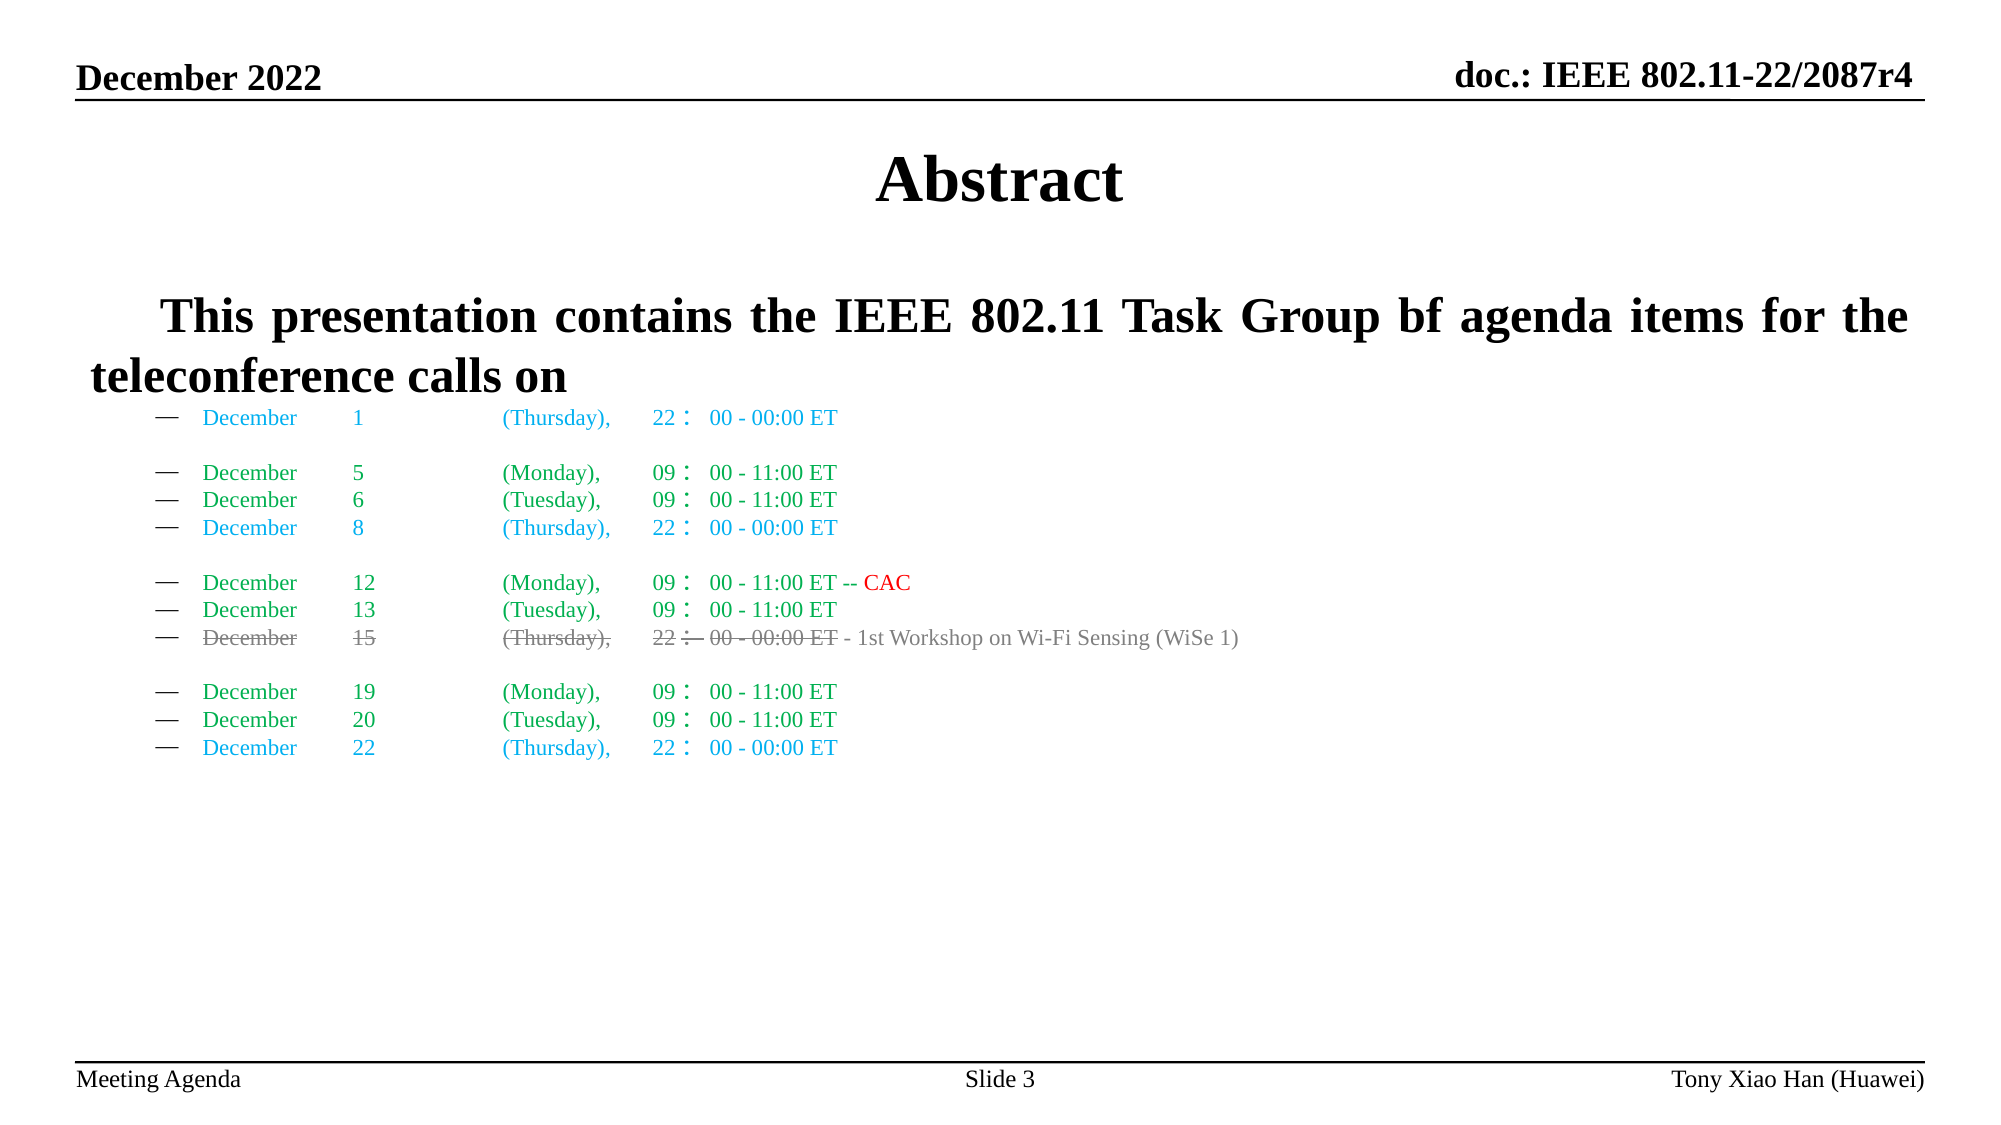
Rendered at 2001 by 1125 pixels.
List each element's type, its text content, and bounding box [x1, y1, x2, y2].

text_box Abstract [362, 87, 1638, 263]
text_box This presentation contains the IEEE 802.11 Task Group bf agenda items for the teleconference calls on December 1 (Thursday), 22：00 - 00:00 ET December 5 (Monday), 09：00 - 11:00 ET December 6 (Tuesday), 09：00 - 11:00 ET December 8 (Thursday), 22：00 - 00:00 ET December 12 (Monday), 09：00 - 11:00 ET -- CAC December 13 (Tuesday), 09：00 - 11:00 ET December 15 (Thursday), 22：00 - 00:00 ET - 1st Workshop on Wi-Fi Sensing (WiSe 1) December 19 (Monday), 09：00 - 11:00 ET December 20 (Tuesday), 09：00 - 11:00 ET December 22 (Thursday), 22：00 - 00:00 ET [75, 274, 1925, 950]
